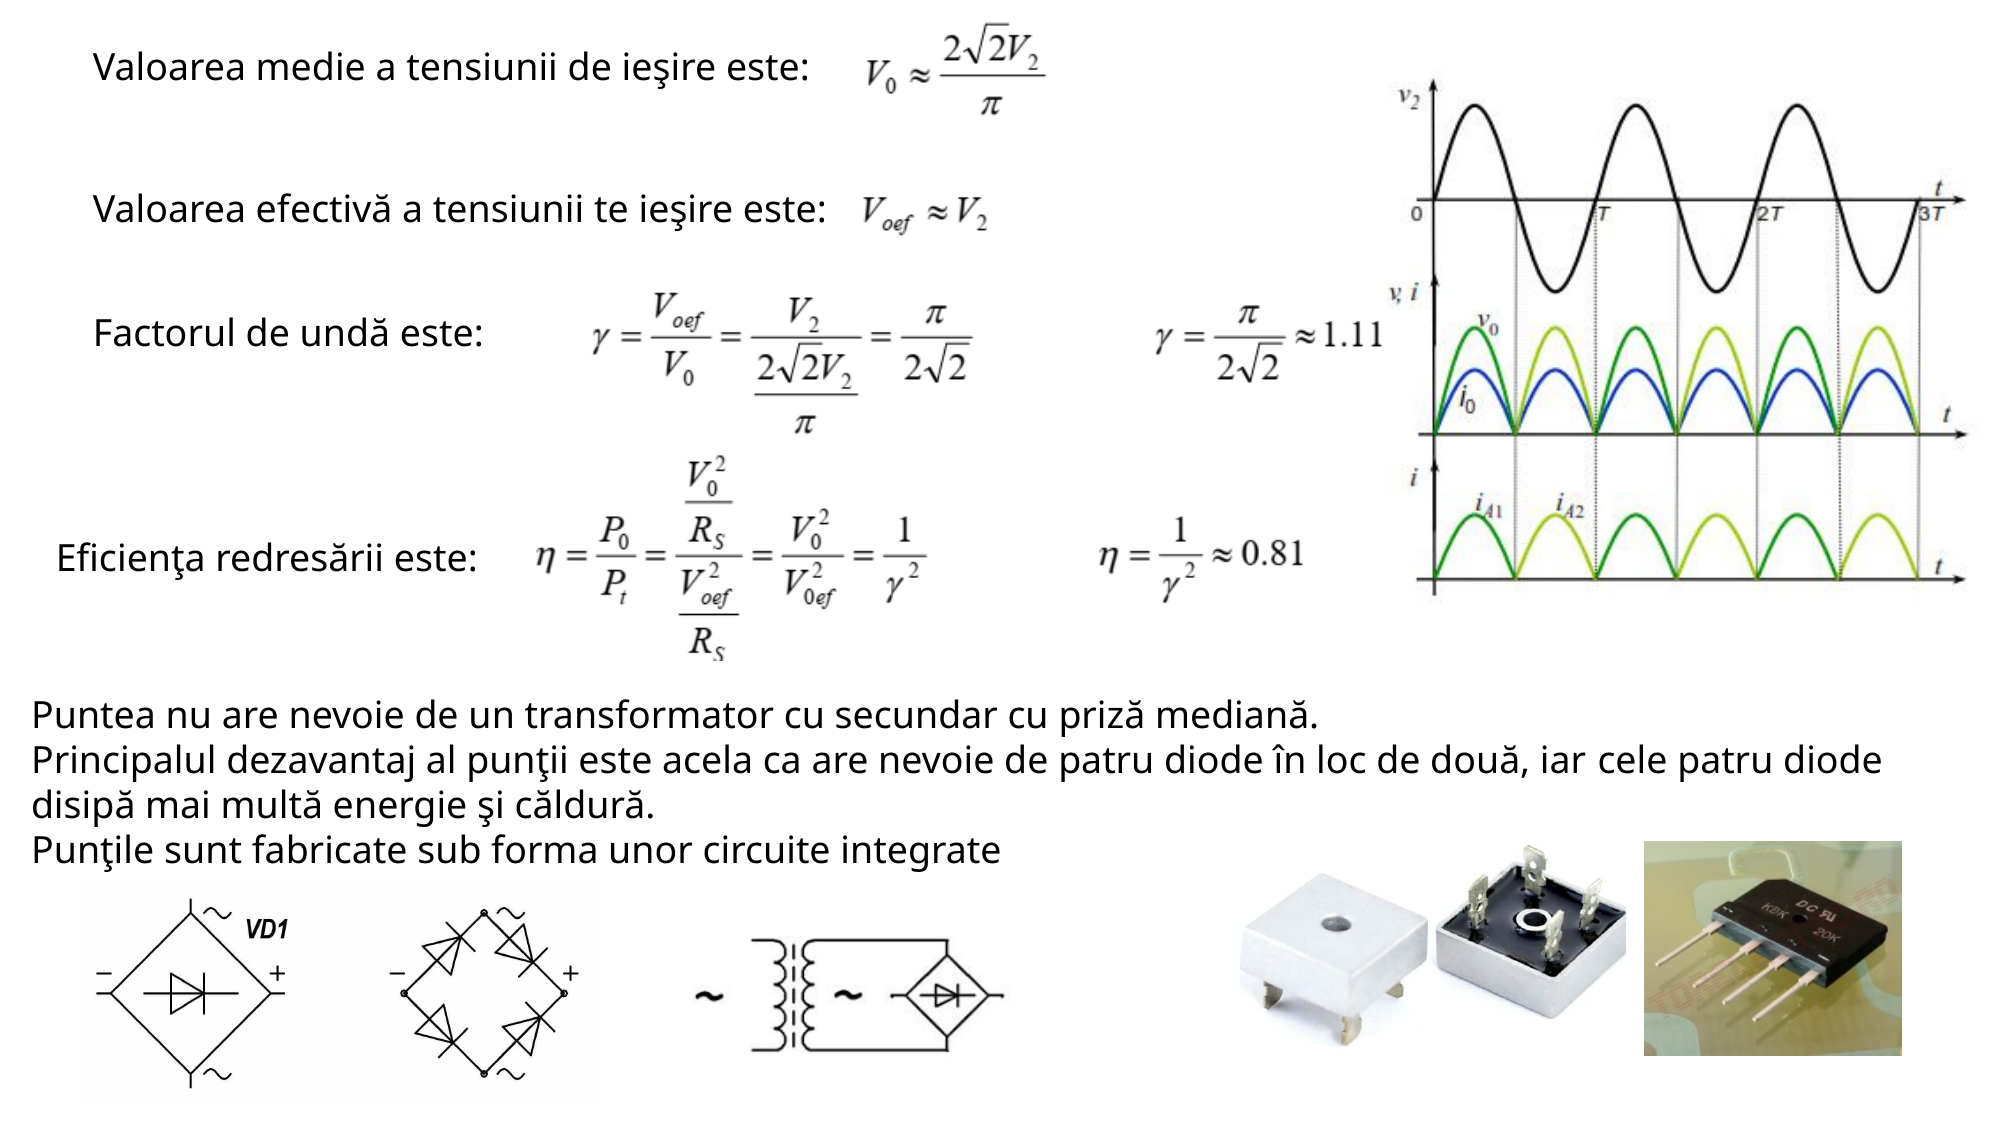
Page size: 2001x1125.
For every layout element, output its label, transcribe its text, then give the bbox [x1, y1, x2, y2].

picture [78, 880, 596, 1106]
picture [850, 0, 1058, 127]
picture [644, 879, 1042, 1104]
picture [1240, 843, 1627, 1061]
picture [521, 69, 1979, 661]
picture [850, 177, 1001, 248]
text_box Valoarea medie a tensiunii de ieşire este: [78, 35, 1079, 141]
text_box Valoarea efectivă a tensiunii te ieşire este: [78, 177, 1079, 283]
text_box Eficienţa redresării este: [41, 526, 521, 632]
text_box Factorul de undă este: [78, 301, 578, 407]
picture [1644, 841, 1902, 1056]
text_box Puntea nu are nevoie de un transformator cu secundar cu priză mediană. Principalul dezavantaj al punţii este acela ca are nevoie de patru diode în loc de două, iar cele patru diode disipă mai multă energie şi căldură. Punţile sunt fabricate sub forma unor circuite integrate [16, 683, 2000, 924]
